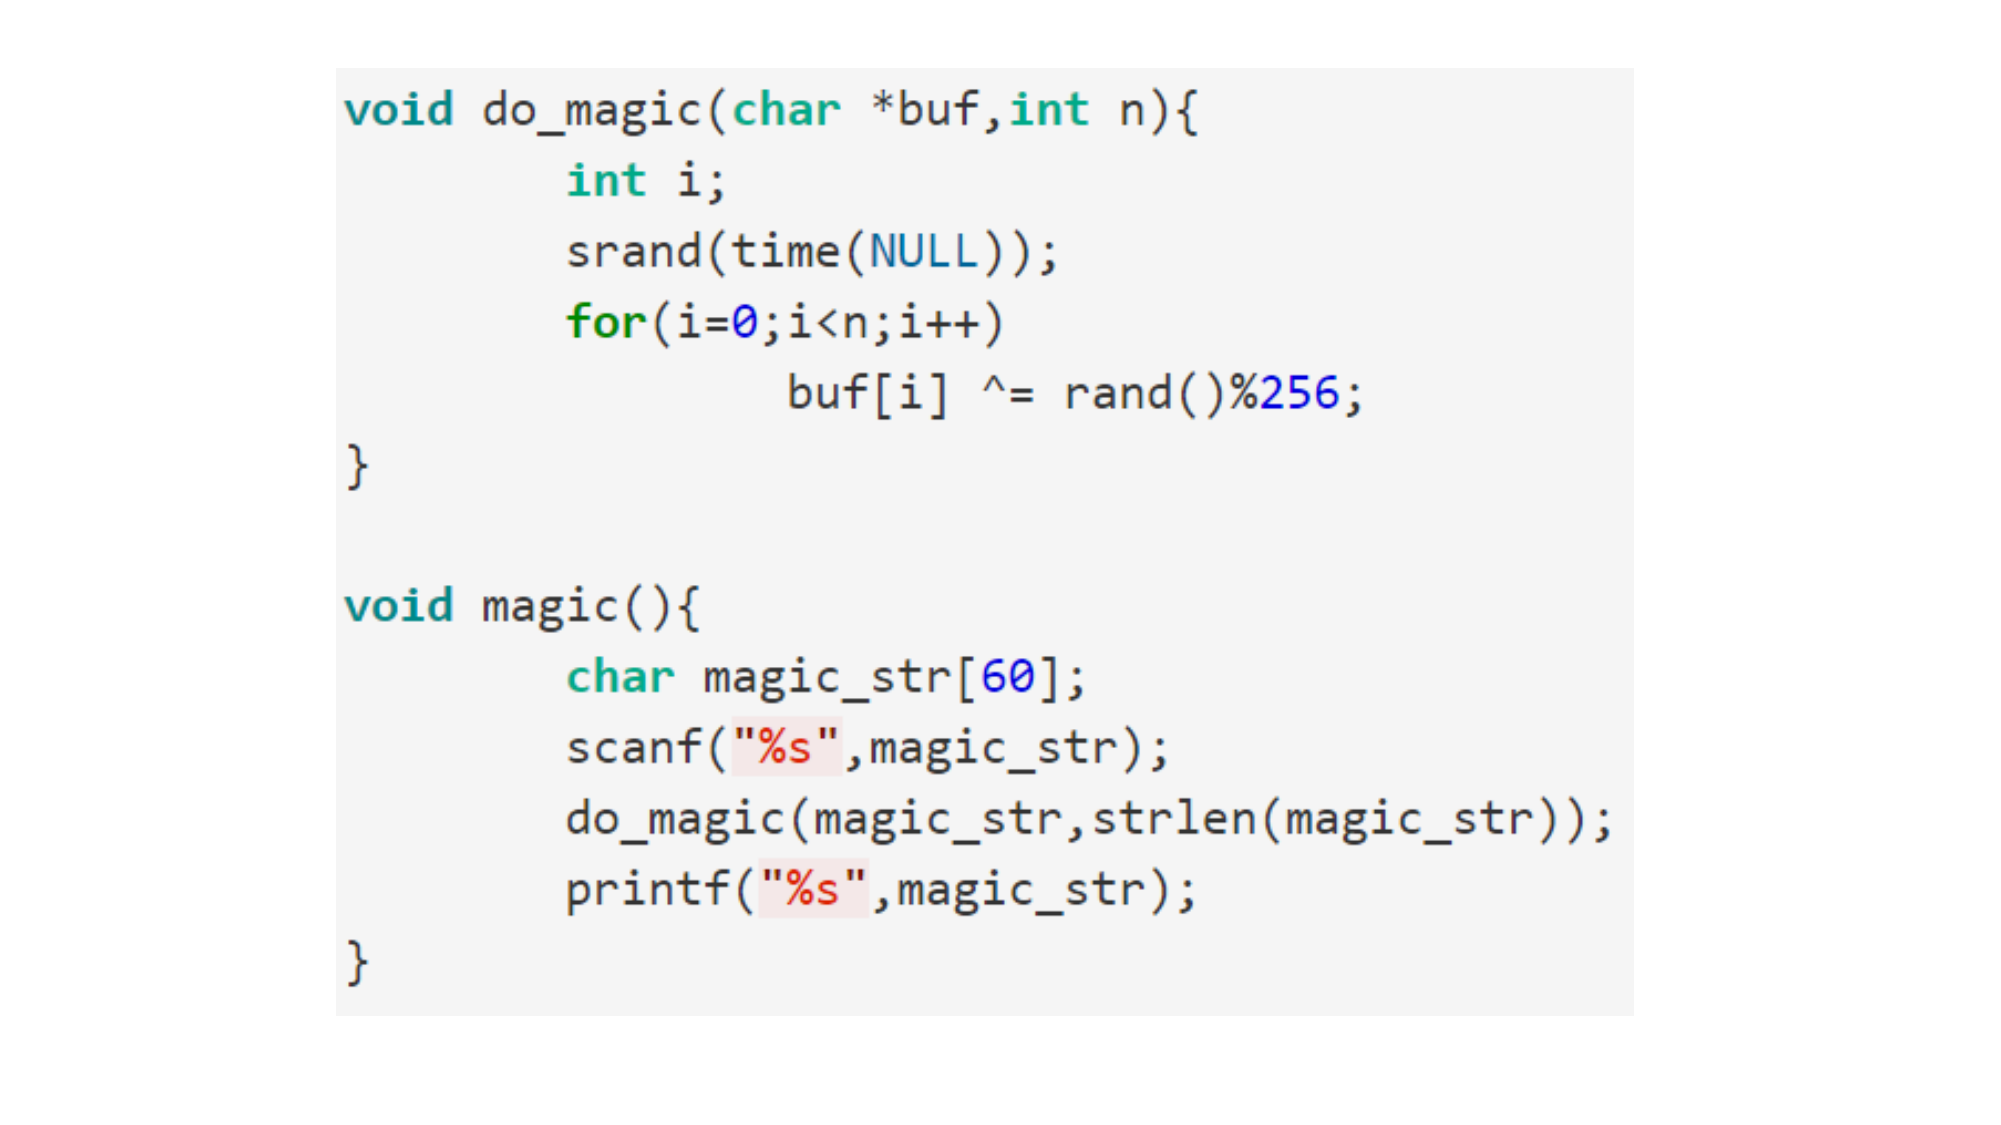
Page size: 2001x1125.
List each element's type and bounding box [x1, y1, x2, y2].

list [336, 68, 1634, 1017]
